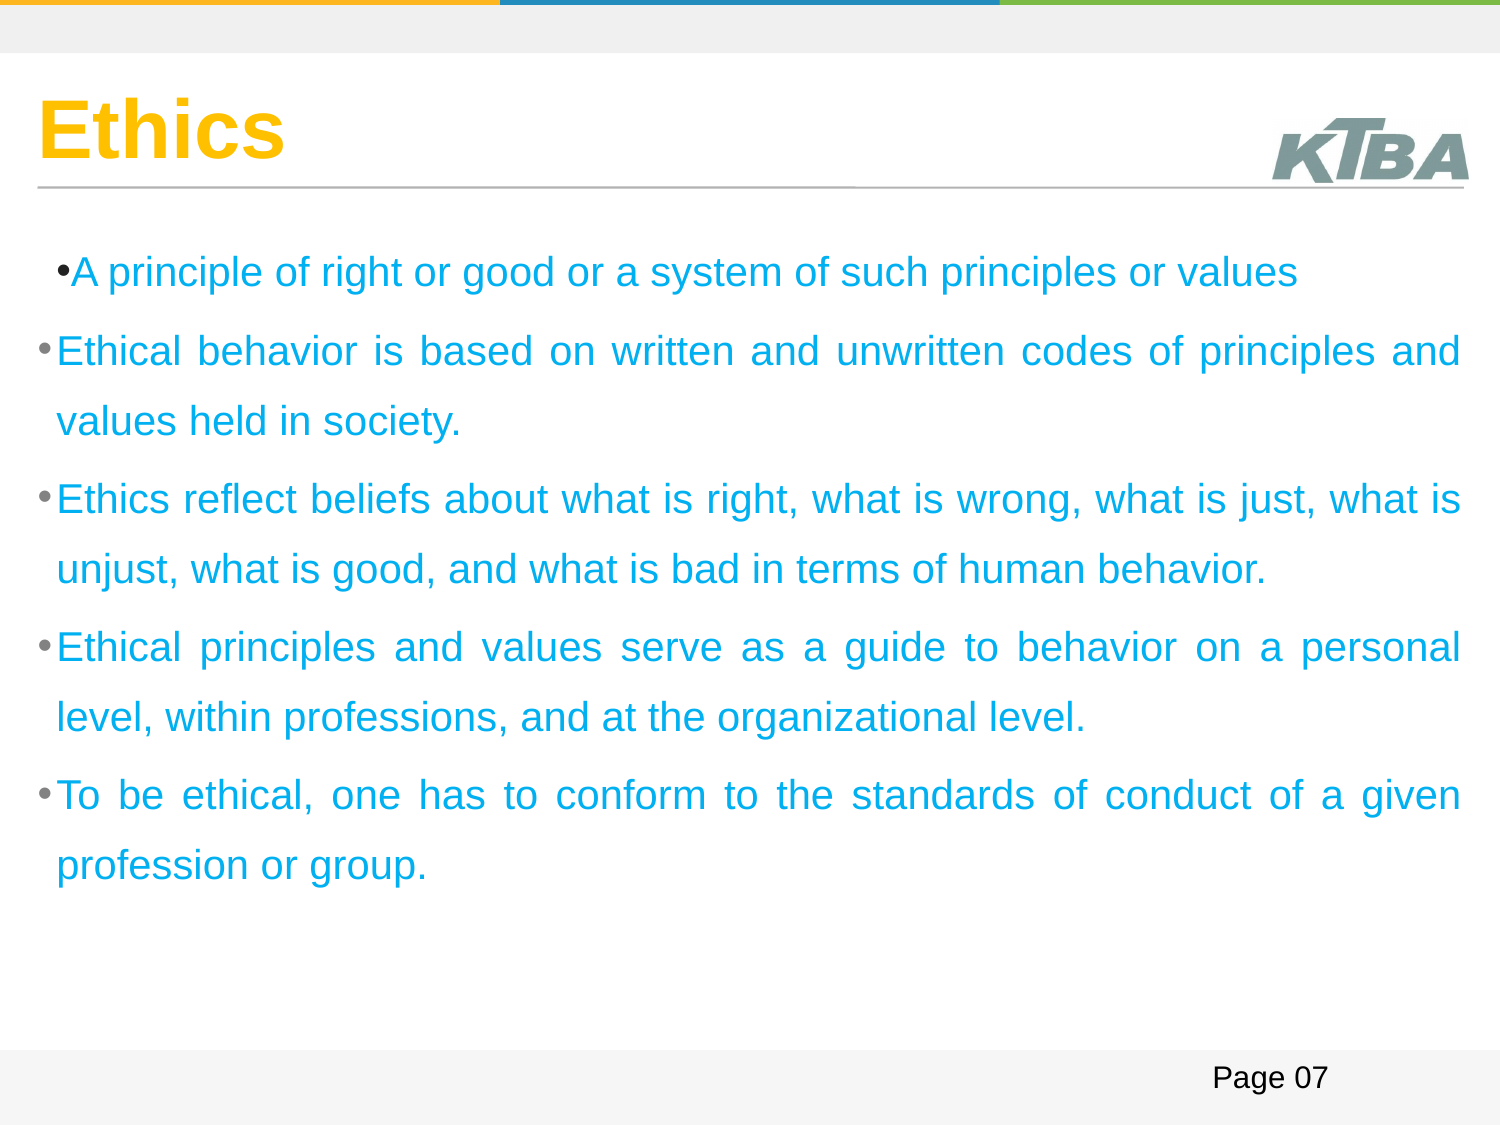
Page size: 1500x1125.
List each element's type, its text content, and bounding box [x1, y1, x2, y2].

title Ethics [37, 62, 1463, 175]
text_box [0, 2, 1500, 54]
list A principle of right or good or a system of such principles or values Ethical behavior is based on written and unwritten codes of principles and values held in society. Ethics reflect beliefs about what is right, what is wrong, what is just, what is unjust, what is good, and what is bad in terms of human behavior. Ethical principles and values serve as a guide to behavior on a personal level, within professions, and at the organizational level. To be ethical, one has to conform to the standards of conduct of a given profession or group. [37, 224, 1463, 1025]
picture [1272, 118, 1469, 183]
text_box [0, 1050, 1500, 1125]
text_box Page 07 [1197, 1049, 1425, 1103]
